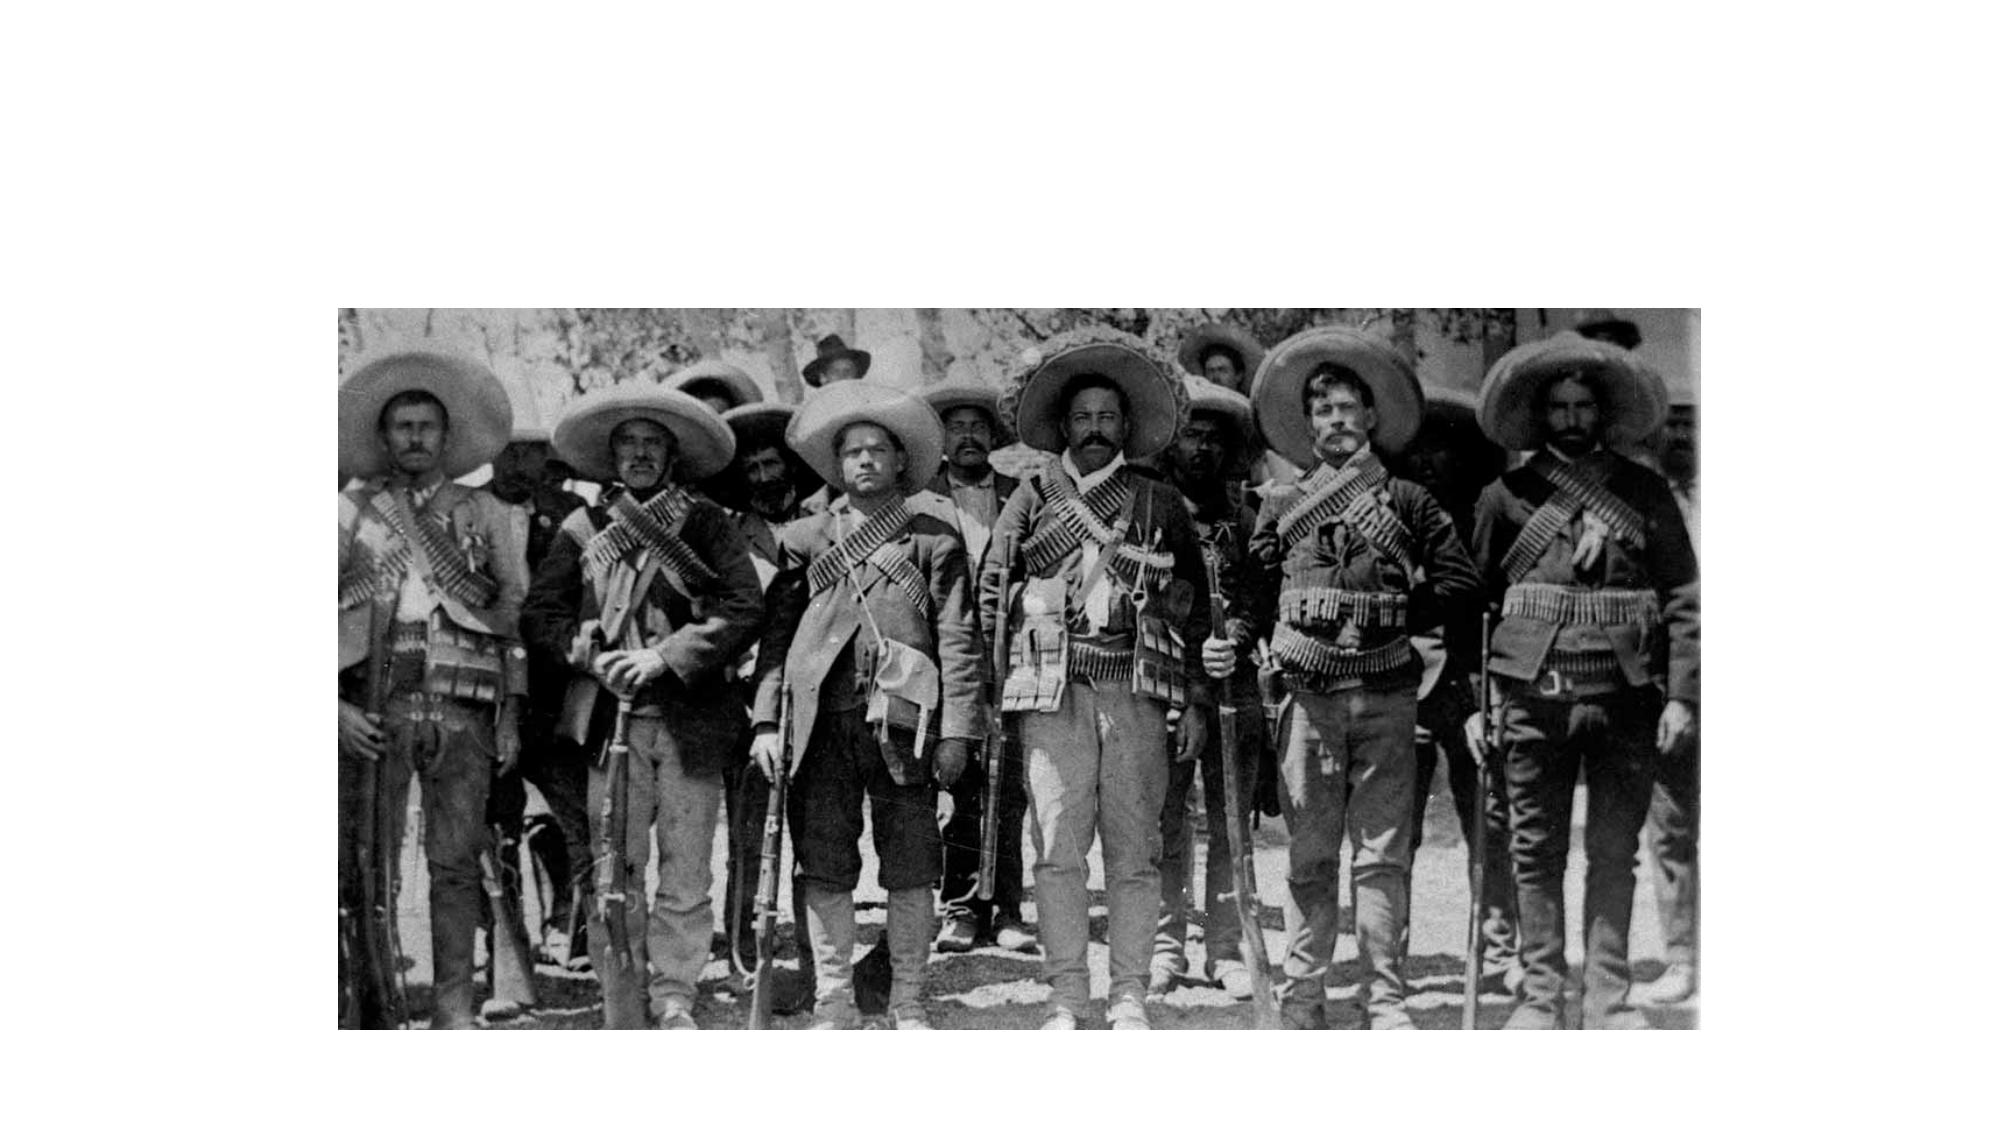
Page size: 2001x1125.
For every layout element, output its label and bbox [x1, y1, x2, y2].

list [338, 308, 1701, 1030]
